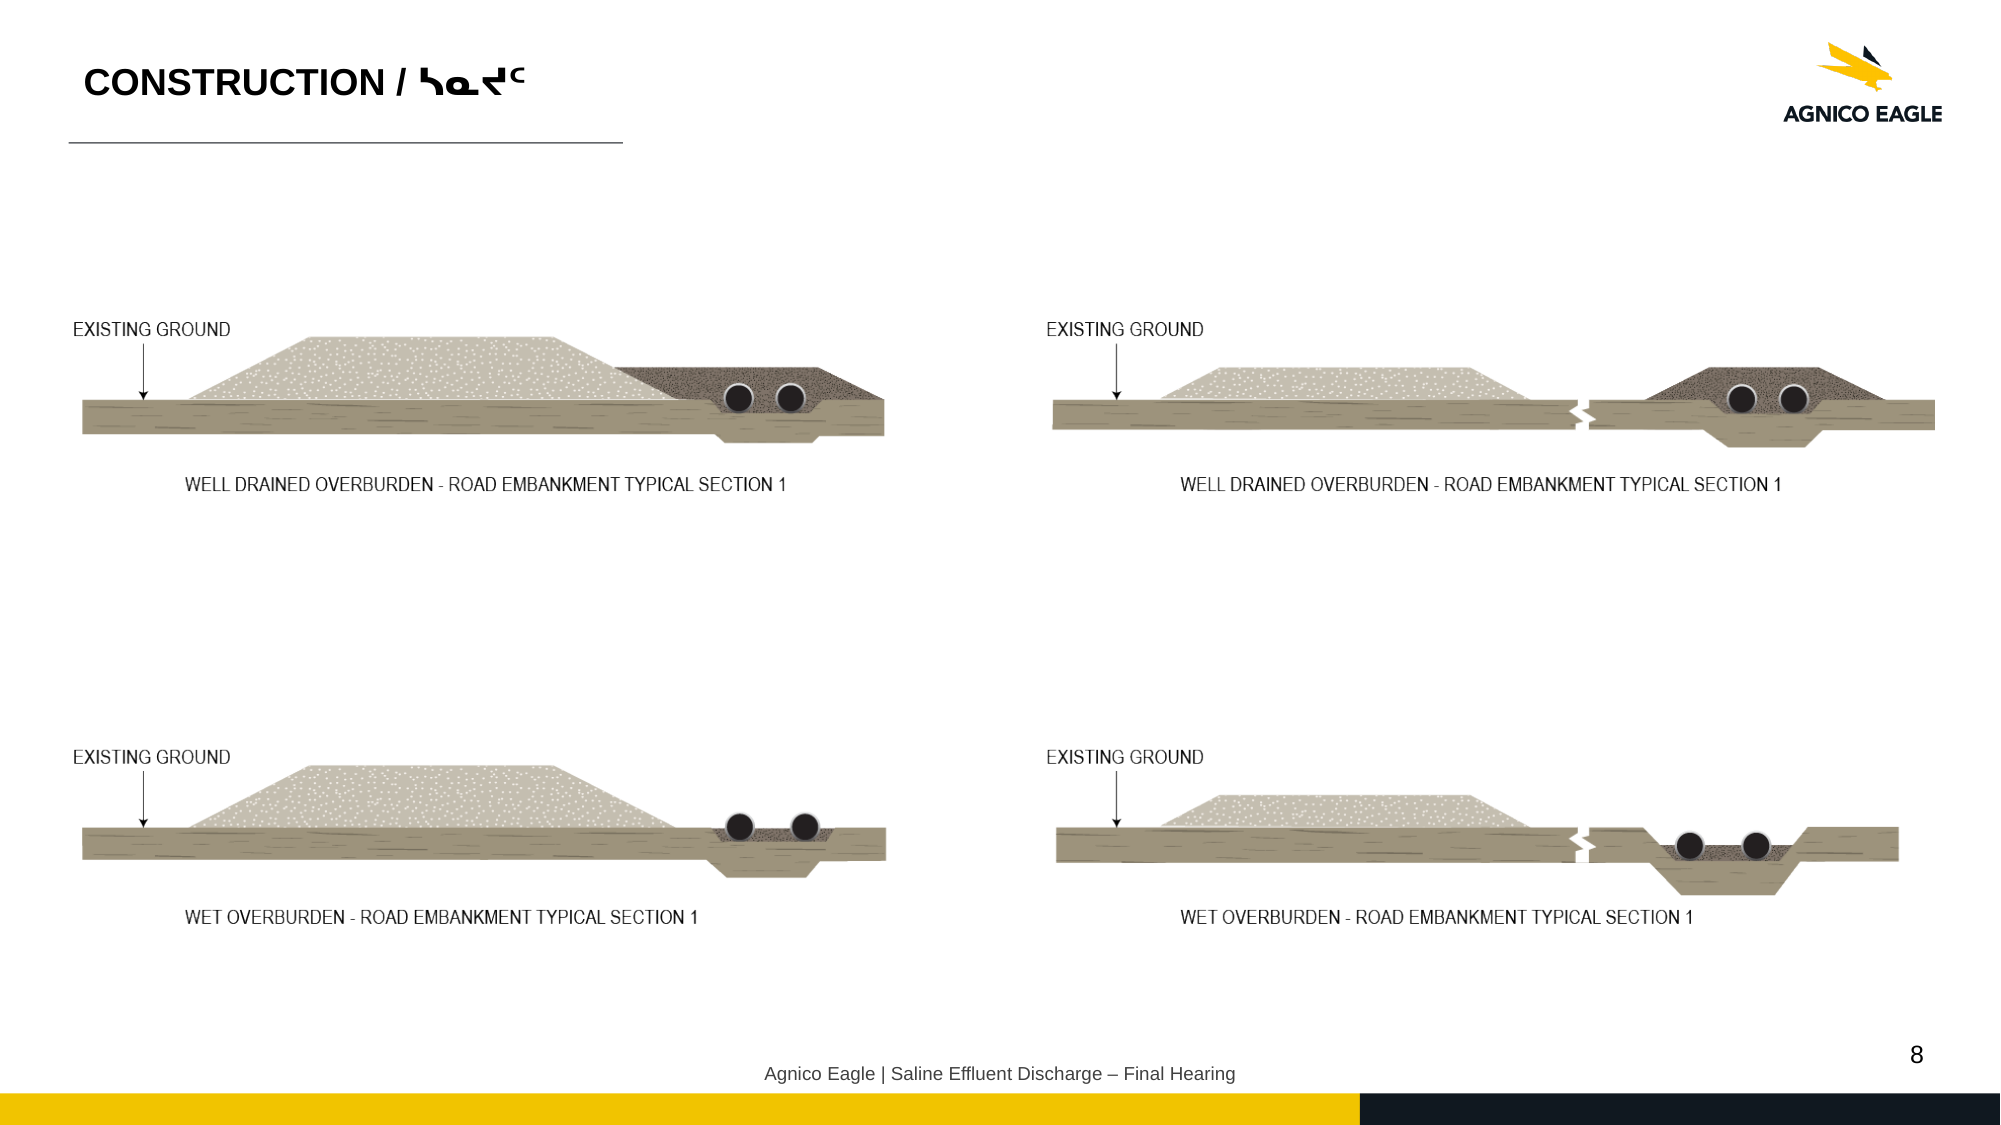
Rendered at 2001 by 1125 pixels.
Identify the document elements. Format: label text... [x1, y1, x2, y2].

picture [73, 319, 1935, 930]
footer Agnico Eagle | Saline Effluent Discharge – Final Hearing [662, 1042, 1338, 1103]
slide_number 8 [1601, 1030, 1940, 1076]
title CONSTRUCTION / ᓴᓇᔪᑦ [68, 46, 1196, 120]
